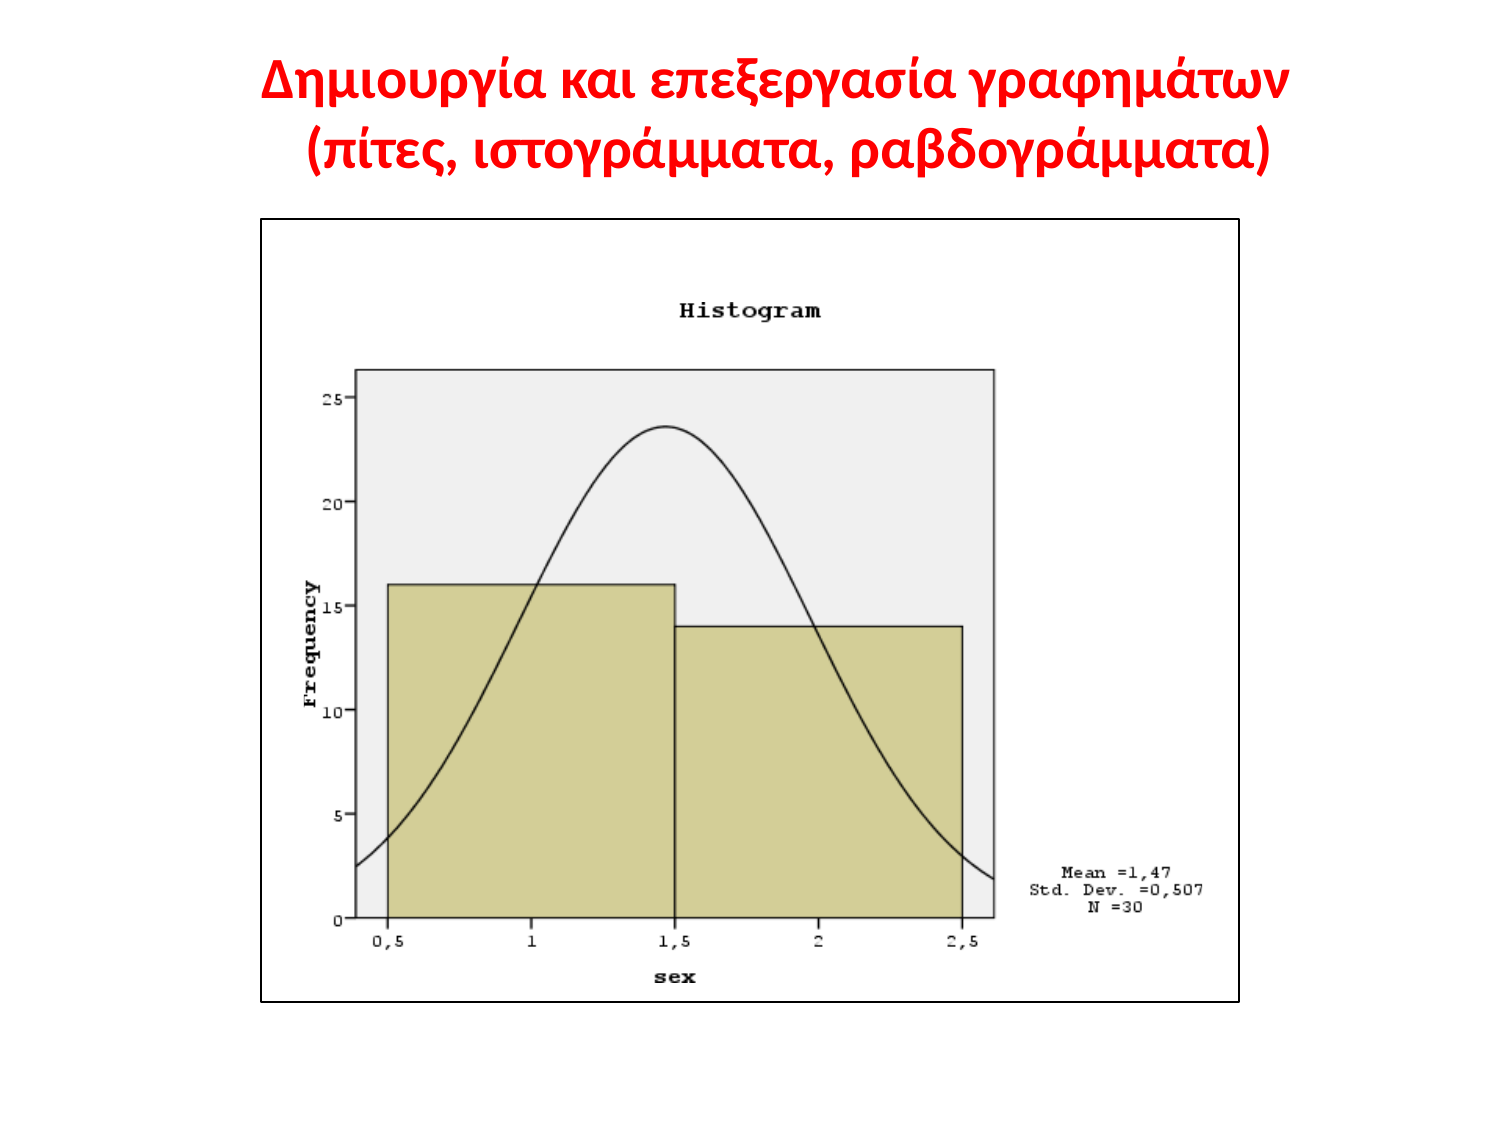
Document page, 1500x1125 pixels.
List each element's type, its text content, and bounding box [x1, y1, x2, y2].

title Δημιουργία και επεξεργασία γραφημάτων (πίτες, ιστογράμματα, ραβδογράμματα) [199, 37, 1301, 228]
text_box [260, 219, 1240, 1003]
